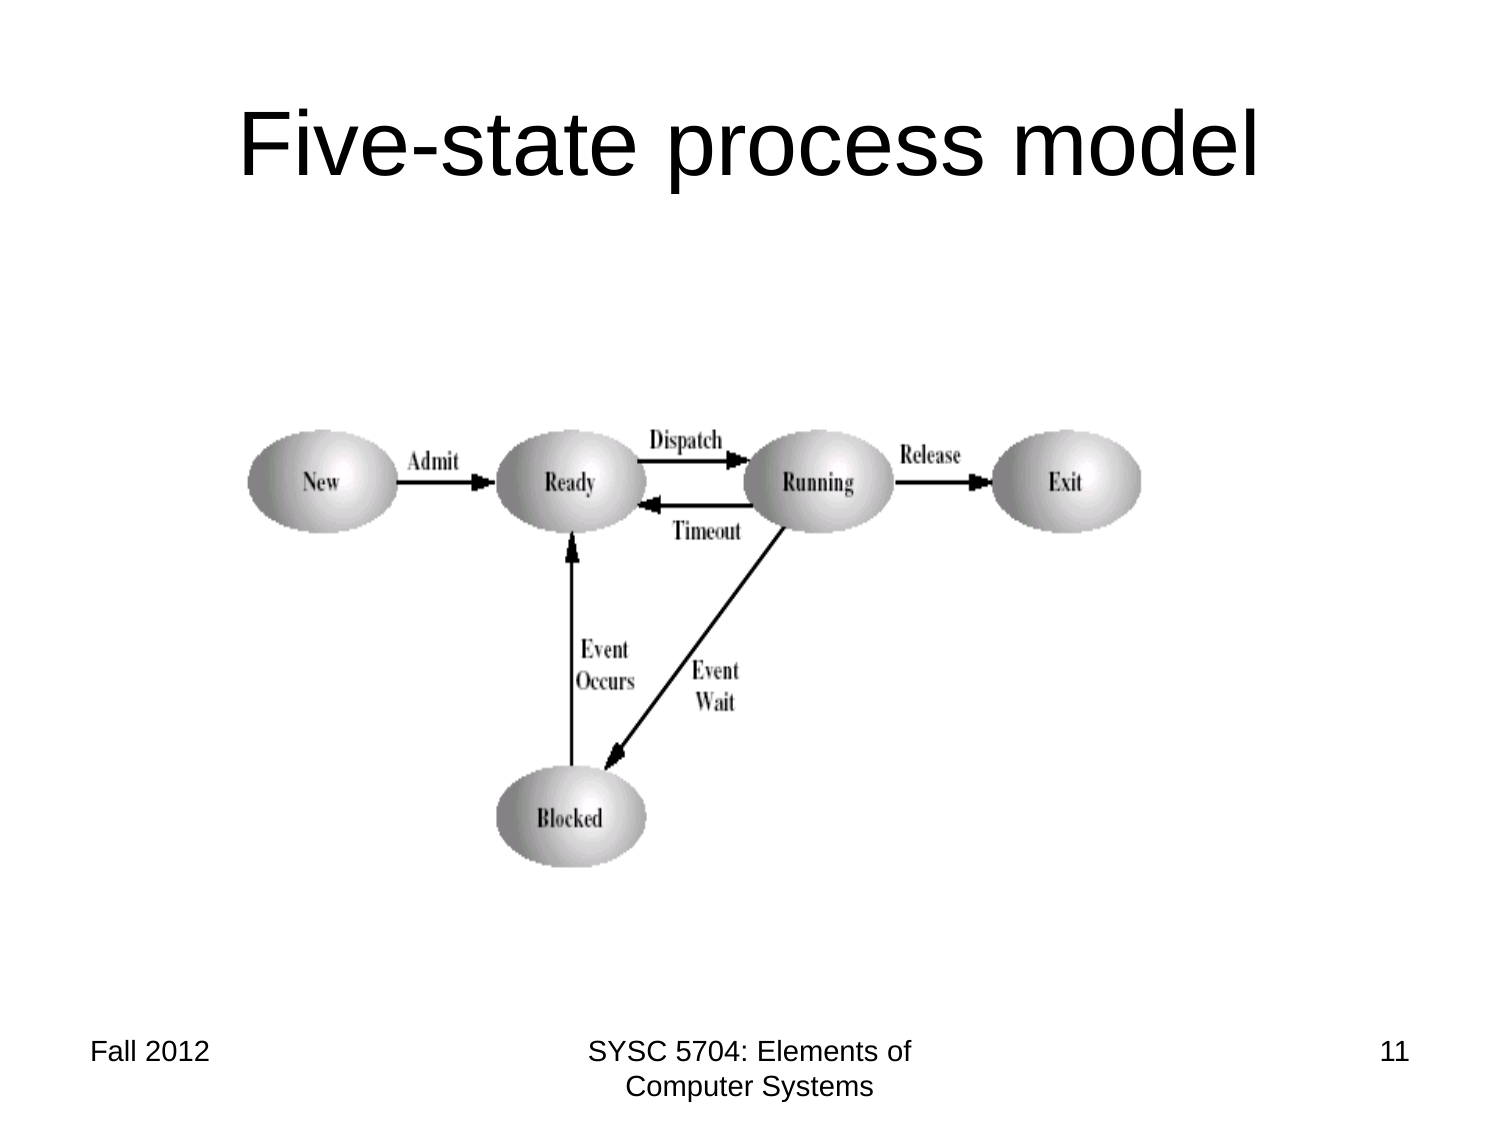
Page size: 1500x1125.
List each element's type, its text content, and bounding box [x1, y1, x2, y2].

slide_number 11 [1074, 1024, 1426, 1103]
picture [187, 299, 1182, 926]
footer SYSC 5704: Elements of Computer Systems [512, 1024, 988, 1103]
title Five-state process model [74, 44, 1426, 233]
slide_number Fall 2012 [74, 1024, 426, 1103]
